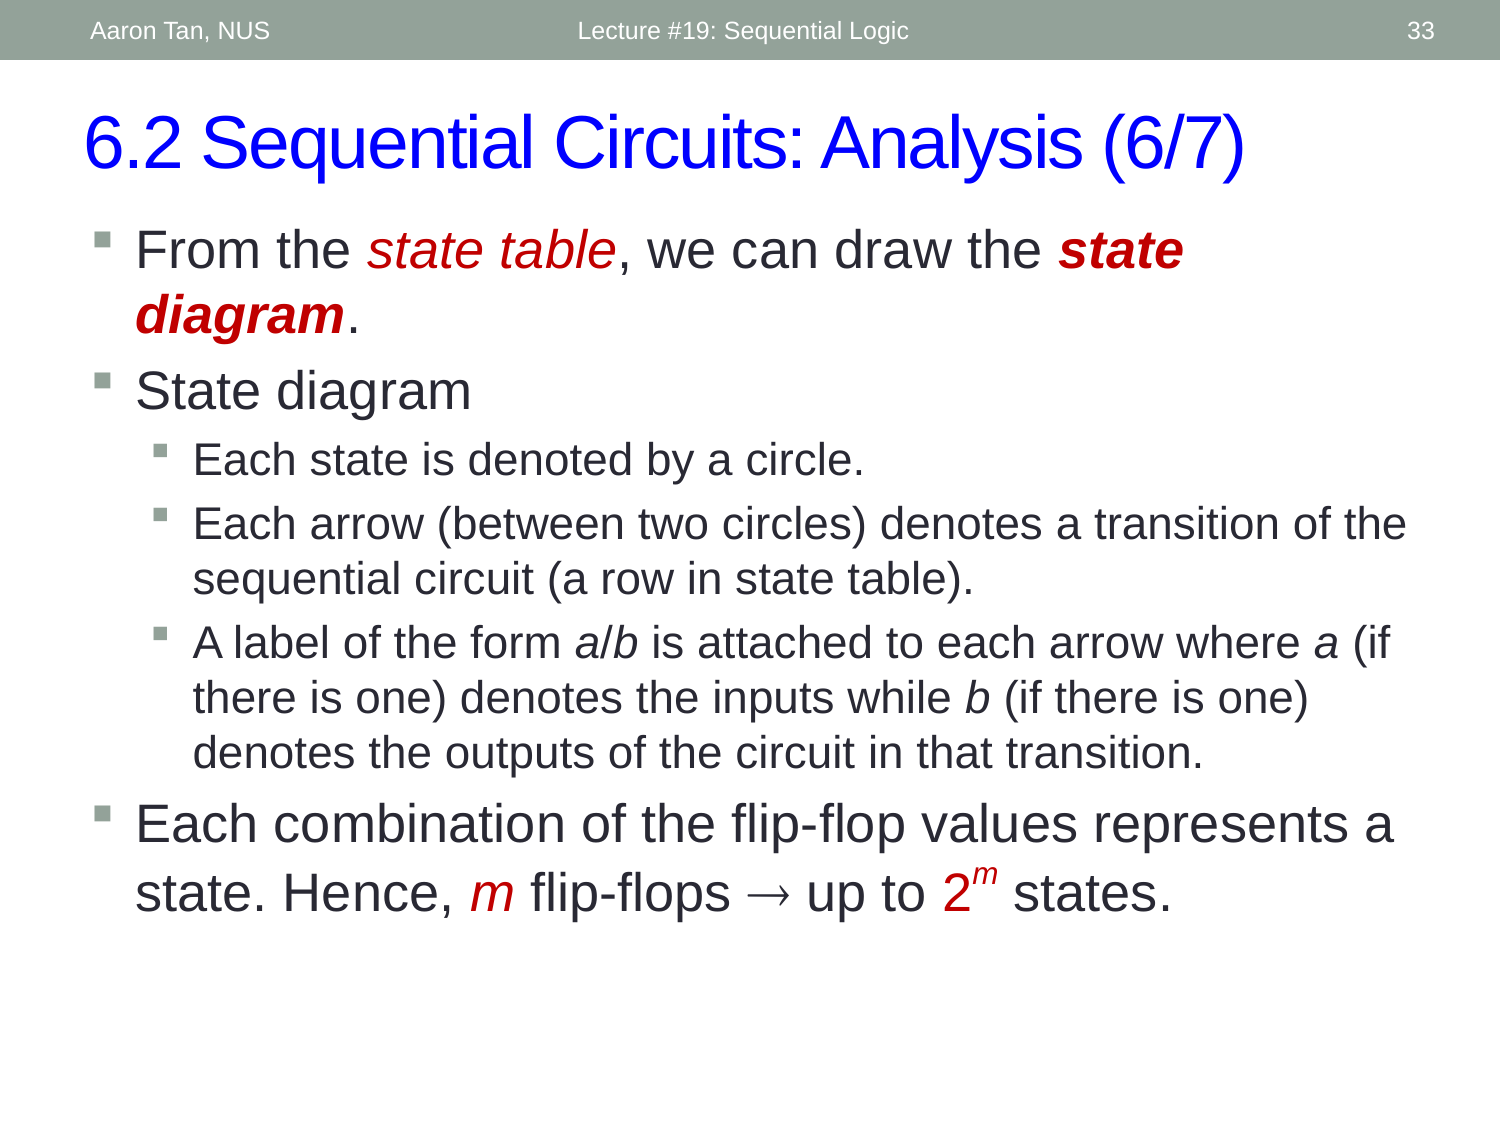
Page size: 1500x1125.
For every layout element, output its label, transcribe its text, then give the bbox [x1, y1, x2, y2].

title 6.2 Sequential Circuits: Analysis (6/7) [68, 86, 1450, 192]
footer Lecture #19: Sequential Logic [562, 3, 1238, 57]
text_box From the state table, we can draw the state diagram. State diagram Each state is denoted by a circle. Each arrow (between two circles) denotes a transition of the sequential circuit (a row in state table). A label of the form a/b is attached to each arrow where a (if there is one) denotes the inputs while b (if there is one) denotes the outputs of the circuit in that transition. Each combination of the flip-flop values represents a state. Hence, m flip-flops  up to 2m states. [74, 206, 1425, 1013]
slide_number Aaron Tan, NUS [75, 3, 550, 57]
slide_number 33 [1308, 3, 1450, 57]
